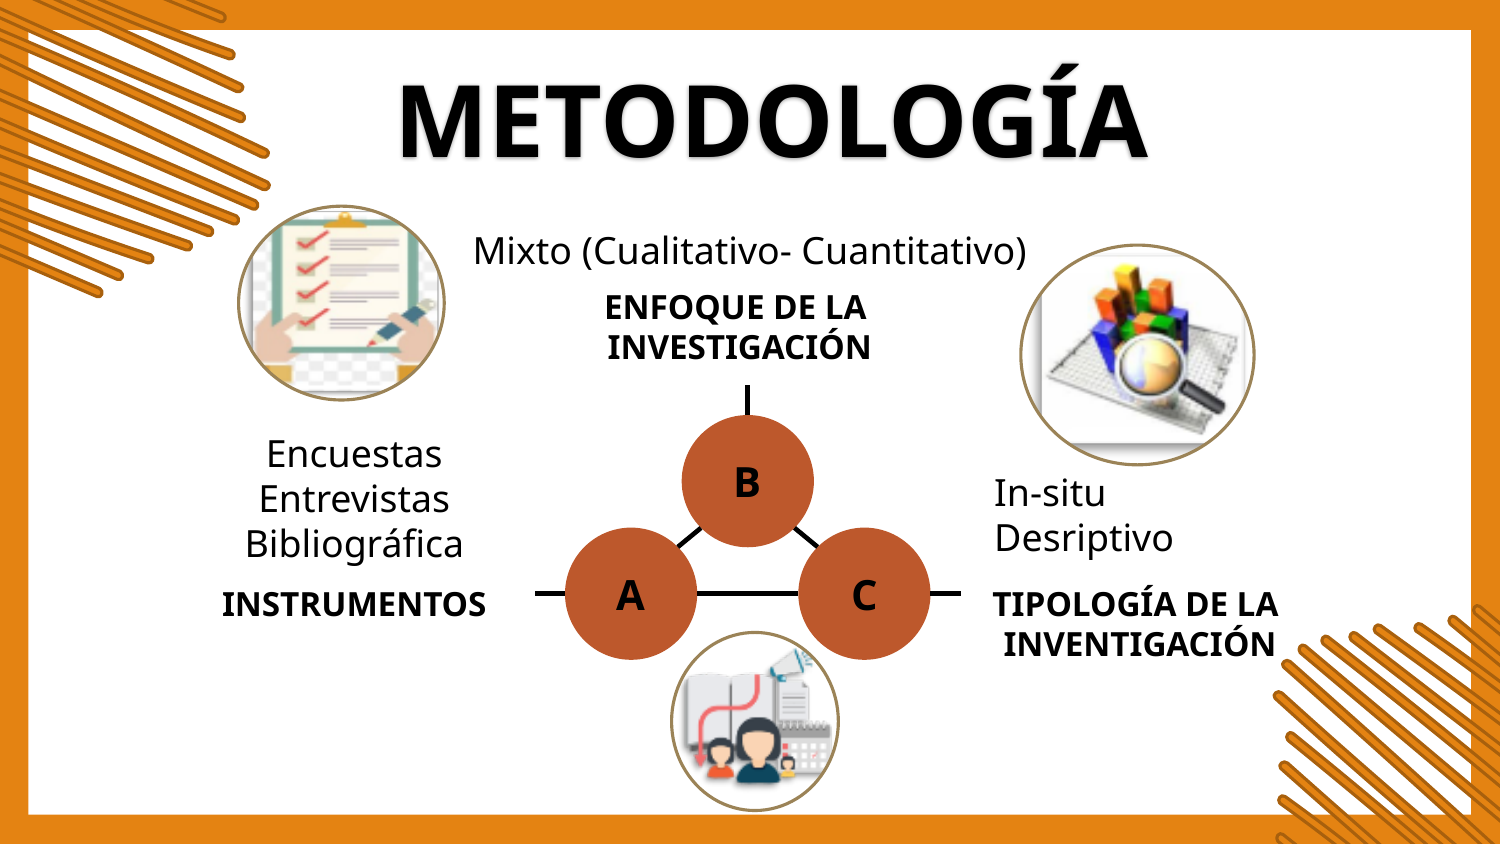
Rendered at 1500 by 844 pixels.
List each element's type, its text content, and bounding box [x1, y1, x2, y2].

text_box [794, 527, 818, 548]
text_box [1163, 573, 1500, 844]
text_box C [798, 527, 931, 660]
text_box A [565, 527, 698, 660]
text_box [0, 0, 337, 310]
text_box TIPOLOGÍA DE LA INVENTIGACIÓN [973, 568, 1307, 675]
text_box [670, 630, 840, 813]
text_box METODOLOGÍA [341, 55, 1405, 150]
text_box In-situ Desriptivo [979, 454, 1313, 513]
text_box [677, 527, 702, 548]
text_box [238, 204, 446, 402]
text_box [1019, 243, 1256, 467]
text_box Encuestas Entrevistas Bibliográfica [187, 414, 521, 474]
text_box INSTRUMENTOS [187, 568, 521, 675]
text_box ENFOQUE DE LA INVESTIGACIÓN [573, 270, 907, 377]
text_box B [681, 415, 814, 548]
text_box Mixto (Cualitativo- Cuantitativo) [428, 212, 1072, 271]
